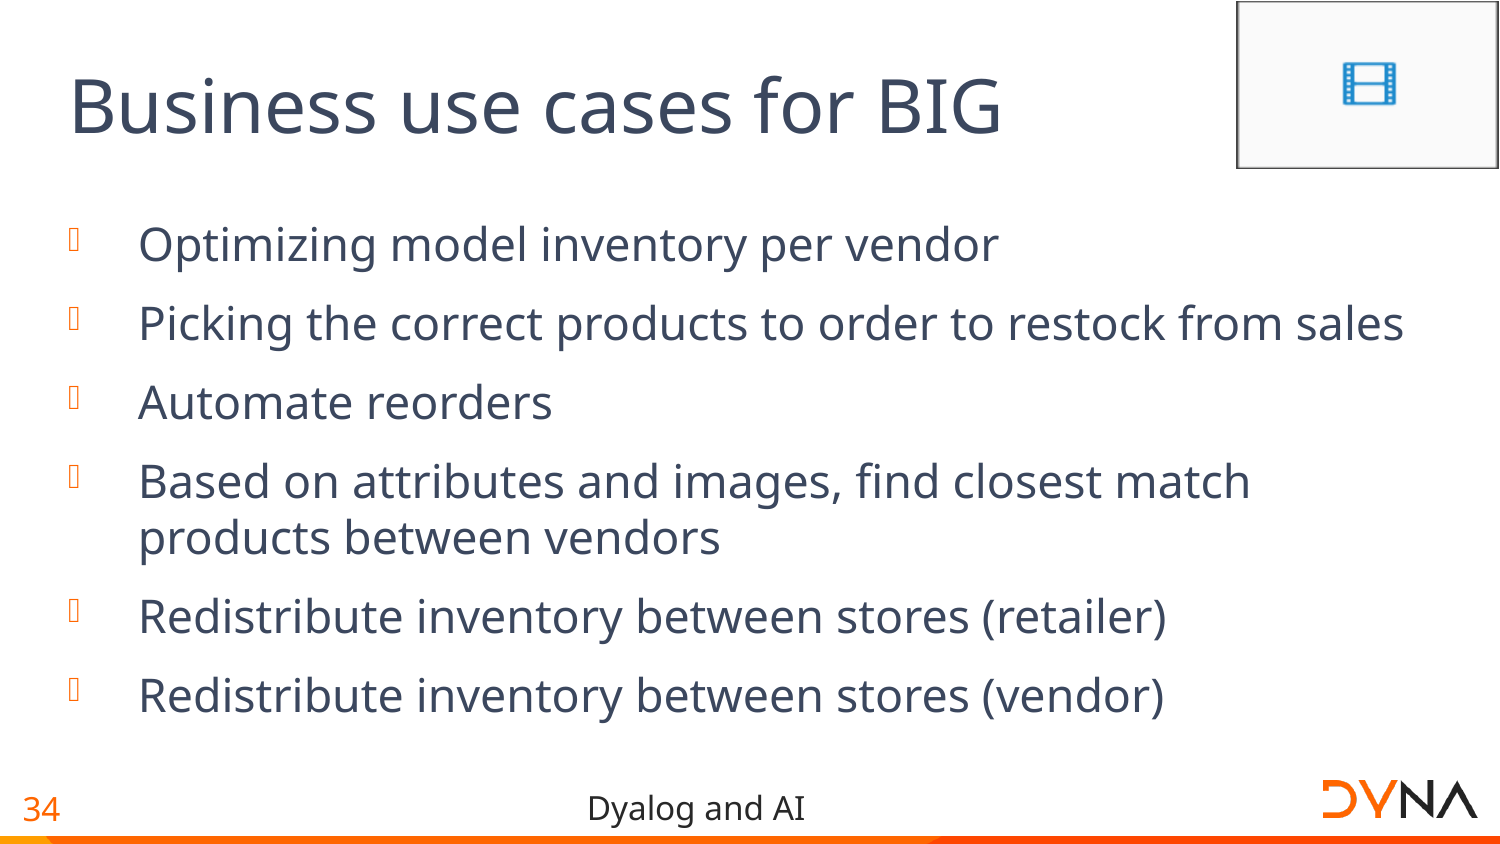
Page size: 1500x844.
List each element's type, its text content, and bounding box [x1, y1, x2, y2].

list Optimizing model inventory per vendor Picking the correct products to order to restock from sales Automate reorders Based on attributes and images, find closest match products between vendors Redistribute inventory between stores (retailer) Redistribute inventory between stores (vendor) [53, 207, 1452, 740]
picture [0, 836, 1500, 844]
picture [1323, 780, 1478, 818]
title Business use cases for BIG [53, 43, 1209, 157]
